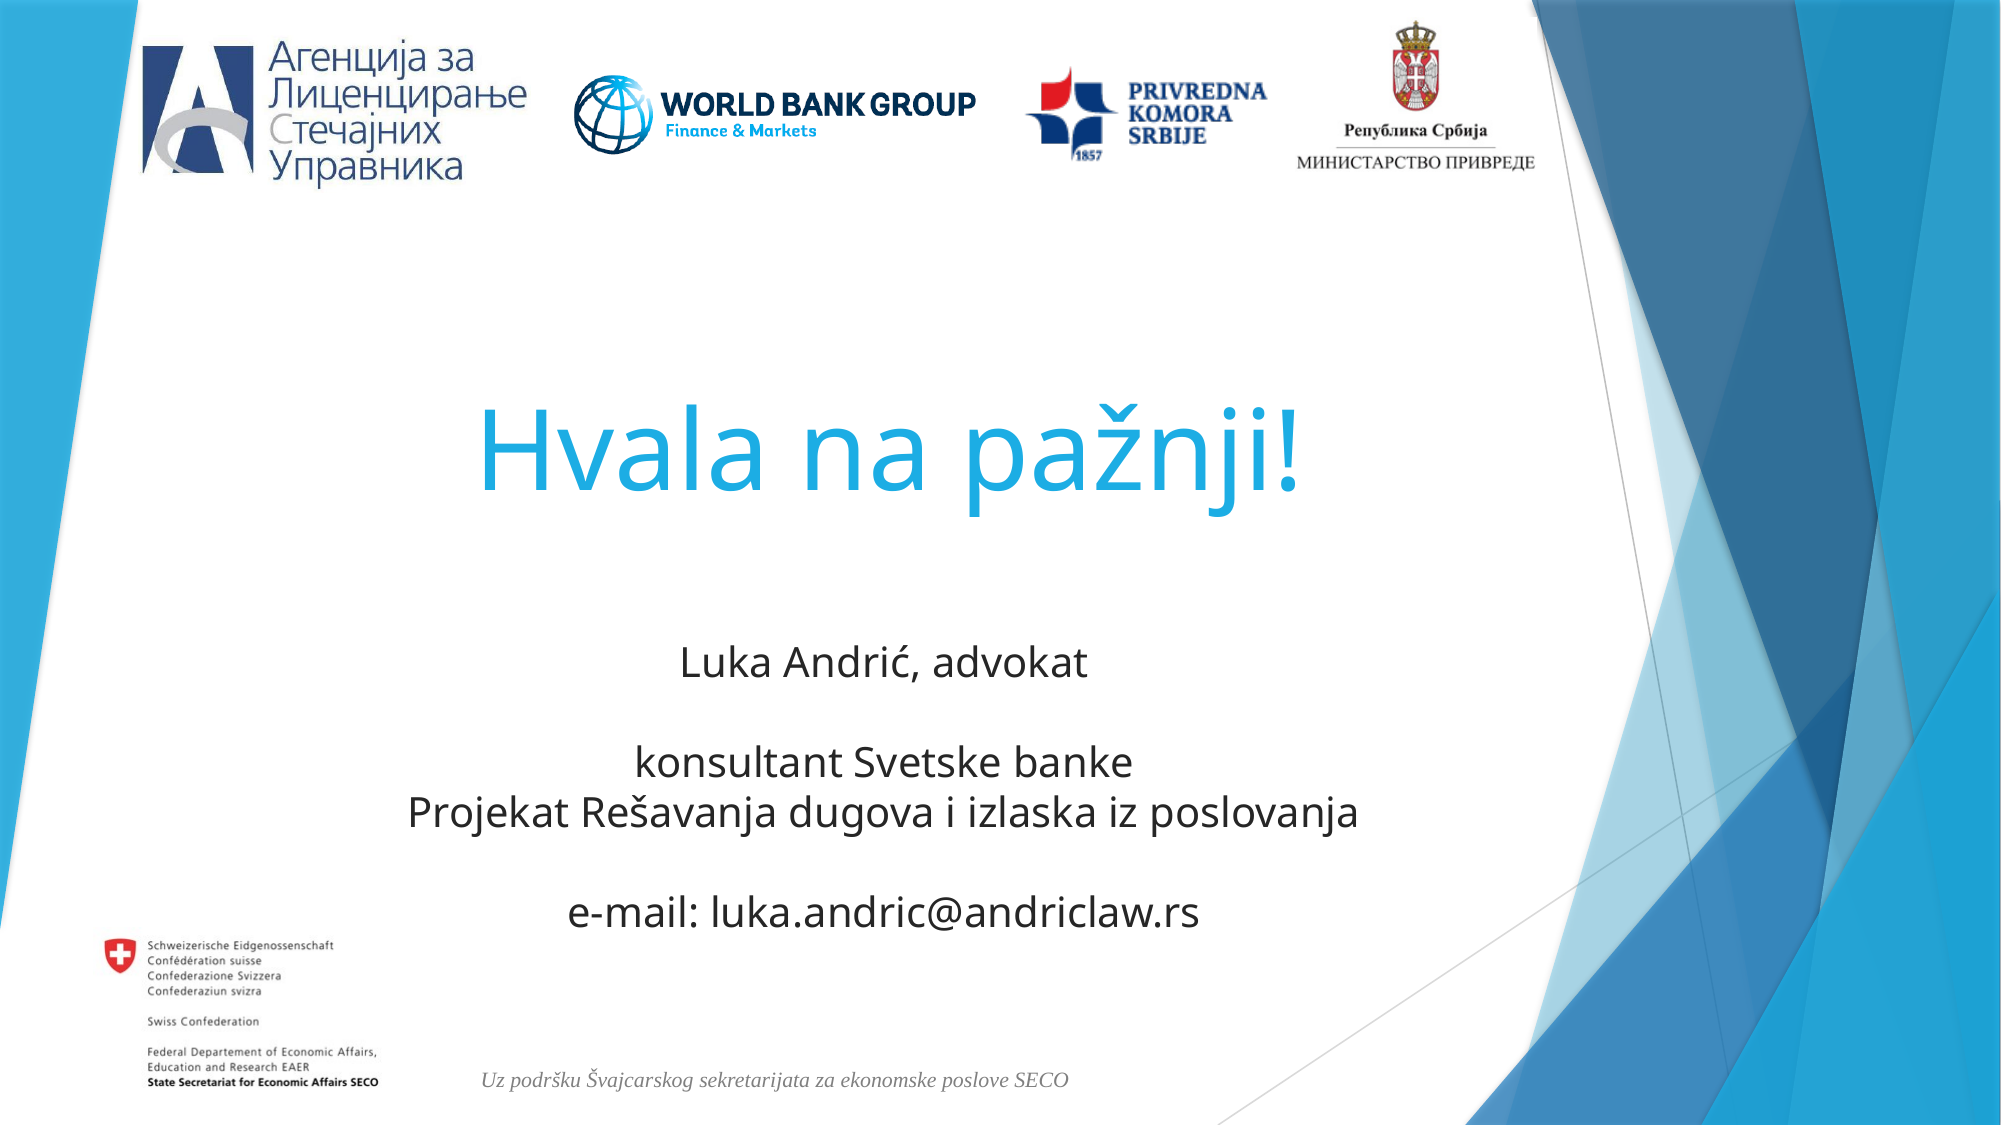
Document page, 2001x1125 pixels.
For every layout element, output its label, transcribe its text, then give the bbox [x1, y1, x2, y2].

title Hvala na pažnji! [251, 250, 1527, 521]
picture [1295, 17, 1537, 173]
picture [93, 927, 417, 1100]
picture [138, 35, 531, 193]
subtitle Luka Andrić, advokat konsultant Svetske banke Projekat Rešavanja dugova i izlaska iz poslovanja e-mail: luka.andric@andriclaw.rs [247, 642, 1522, 930]
picture [1015, 62, 1274, 166]
picture [568, 5, 1001, 222]
